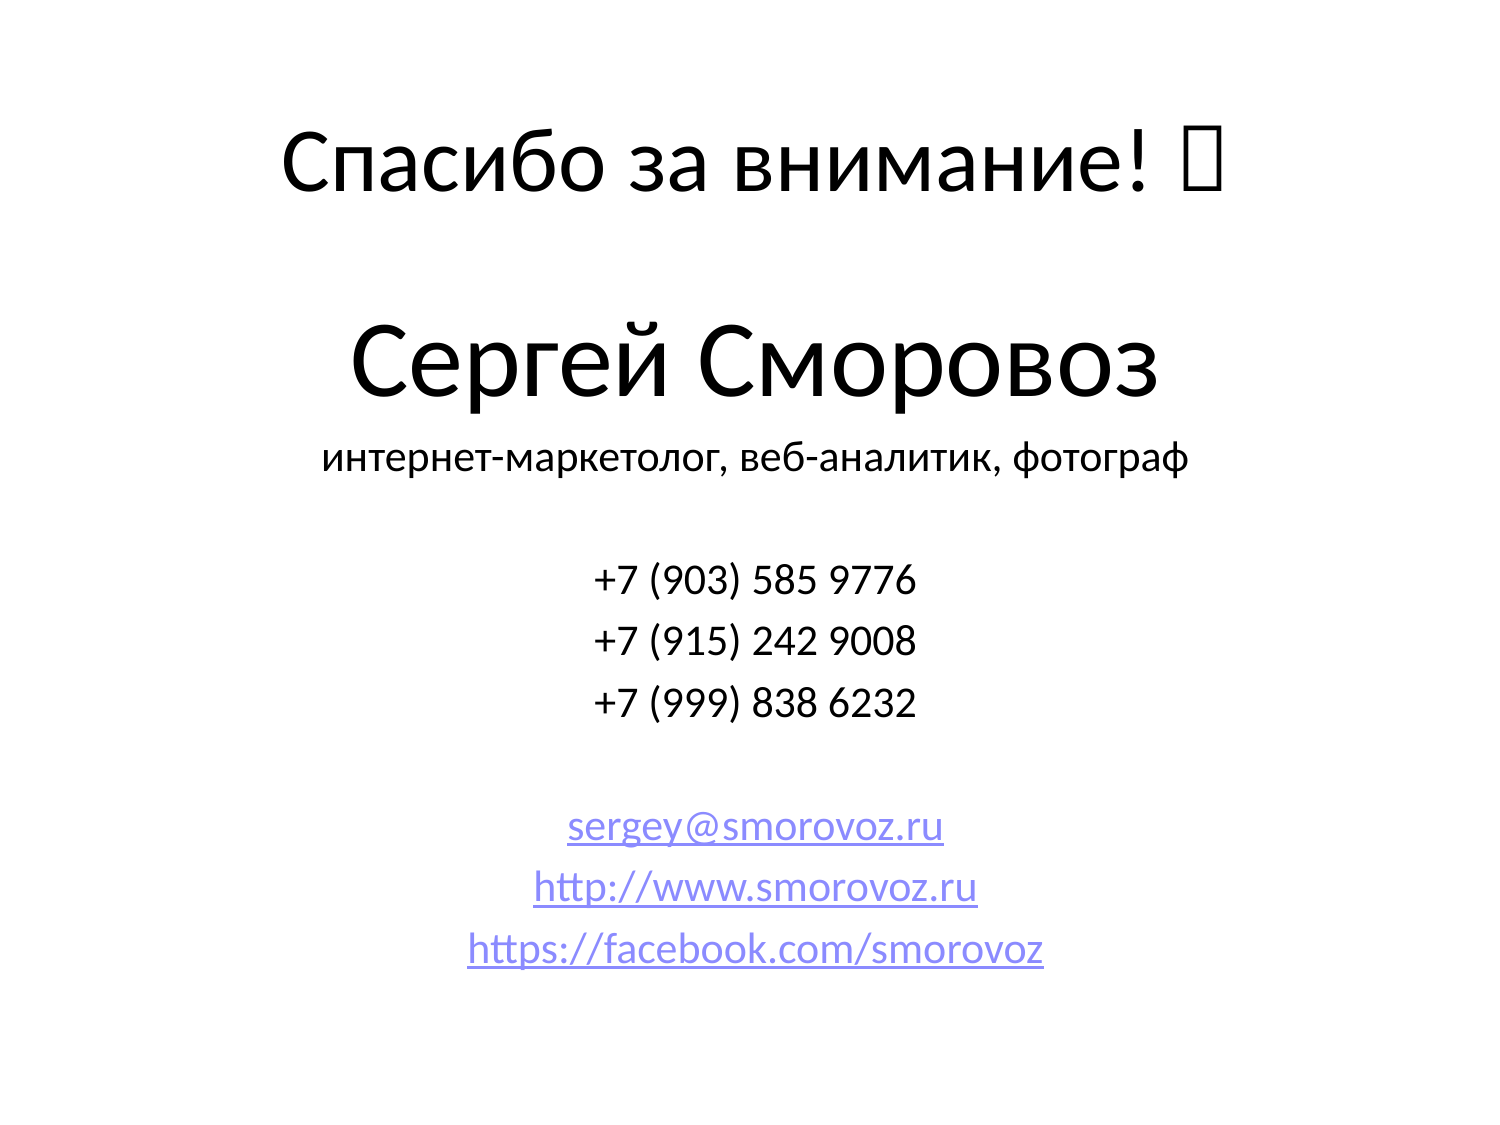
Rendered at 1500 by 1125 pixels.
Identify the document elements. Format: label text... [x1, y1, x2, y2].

subtitle Сергей Сморовоз интернет-маркетолог, веб-аналитик, фотограф +7 (903) 585 9776 +7 (915) 242 9008 +7 (999) 838 6232 sergey@smorovoz.ru http://www.smorovoz.ru https://facebook.com/smorovoz [123, 278, 1388, 1000]
title Спасибо за внимание!  [76, 30, 1436, 279]
